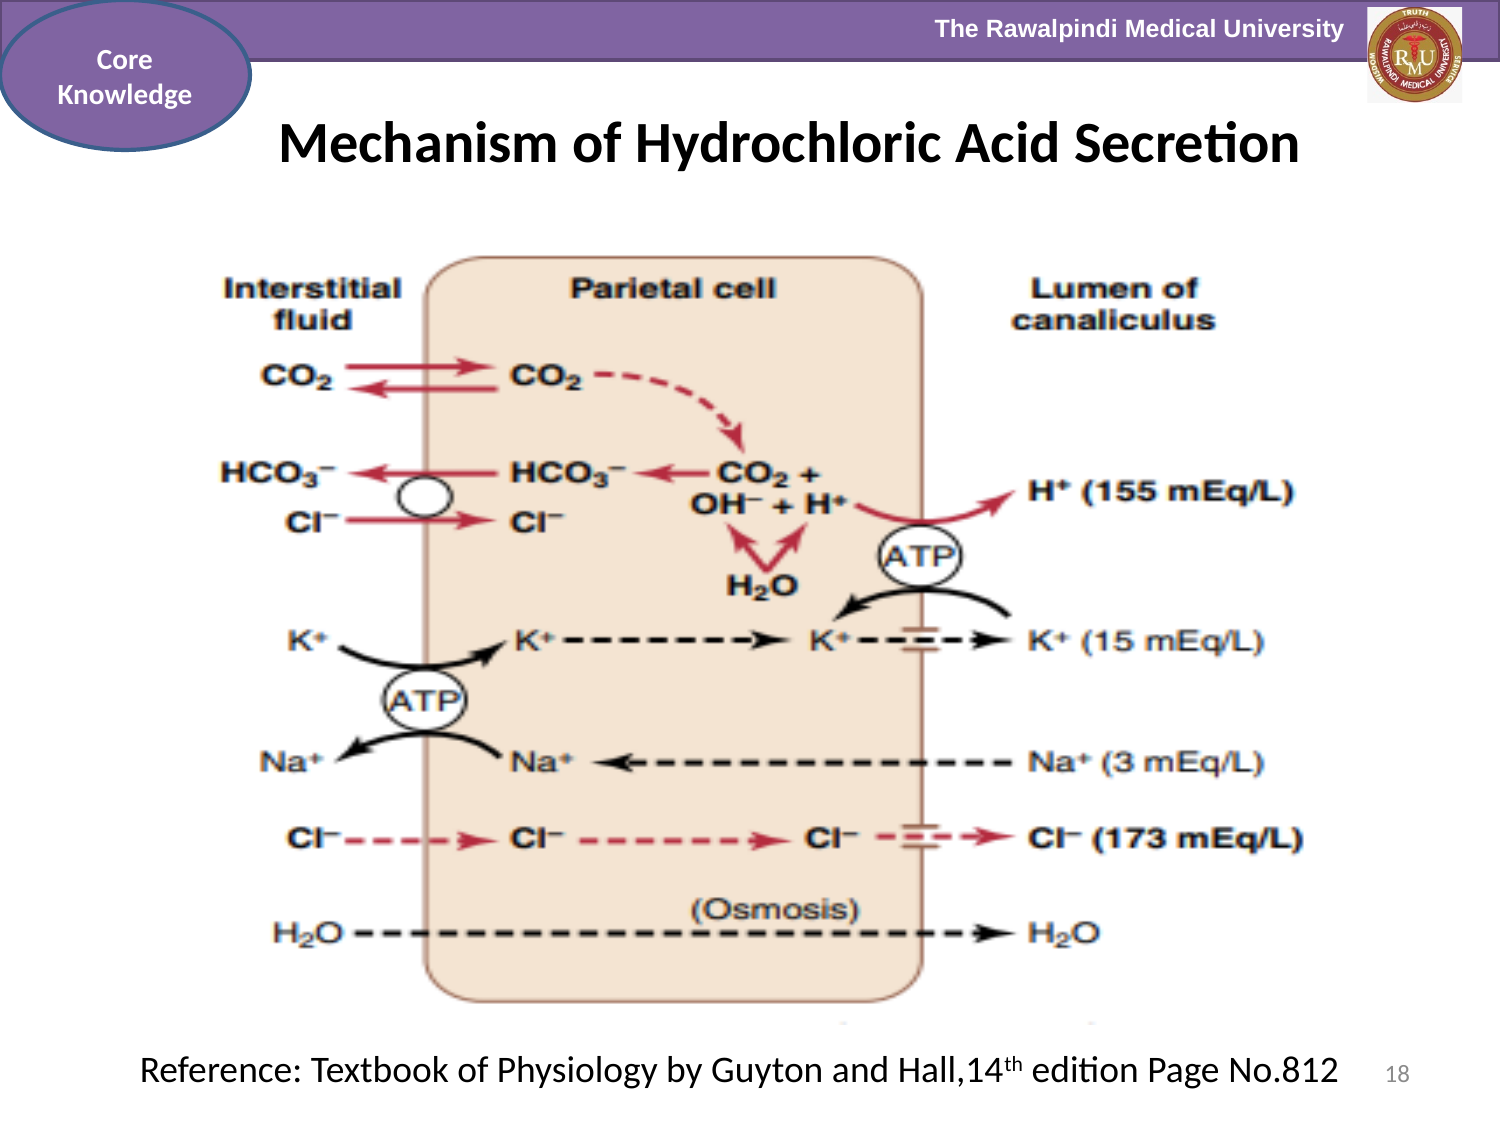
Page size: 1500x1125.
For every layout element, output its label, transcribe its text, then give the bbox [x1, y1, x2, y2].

text_box Reference: Textbook of Physiology by Guyton and Hall,14th edition Page No.812 [125, 1037, 1363, 1098]
picture [1367, 7, 1463, 103]
title Mechanism of Hydrochloric Acid Secretion [75, 45, 1425, 233]
text_box Core Knowledge [0, 0, 253, 153]
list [137, 199, 1326, 1026]
slide_number 18 [1074, 1042, 1425, 1103]
